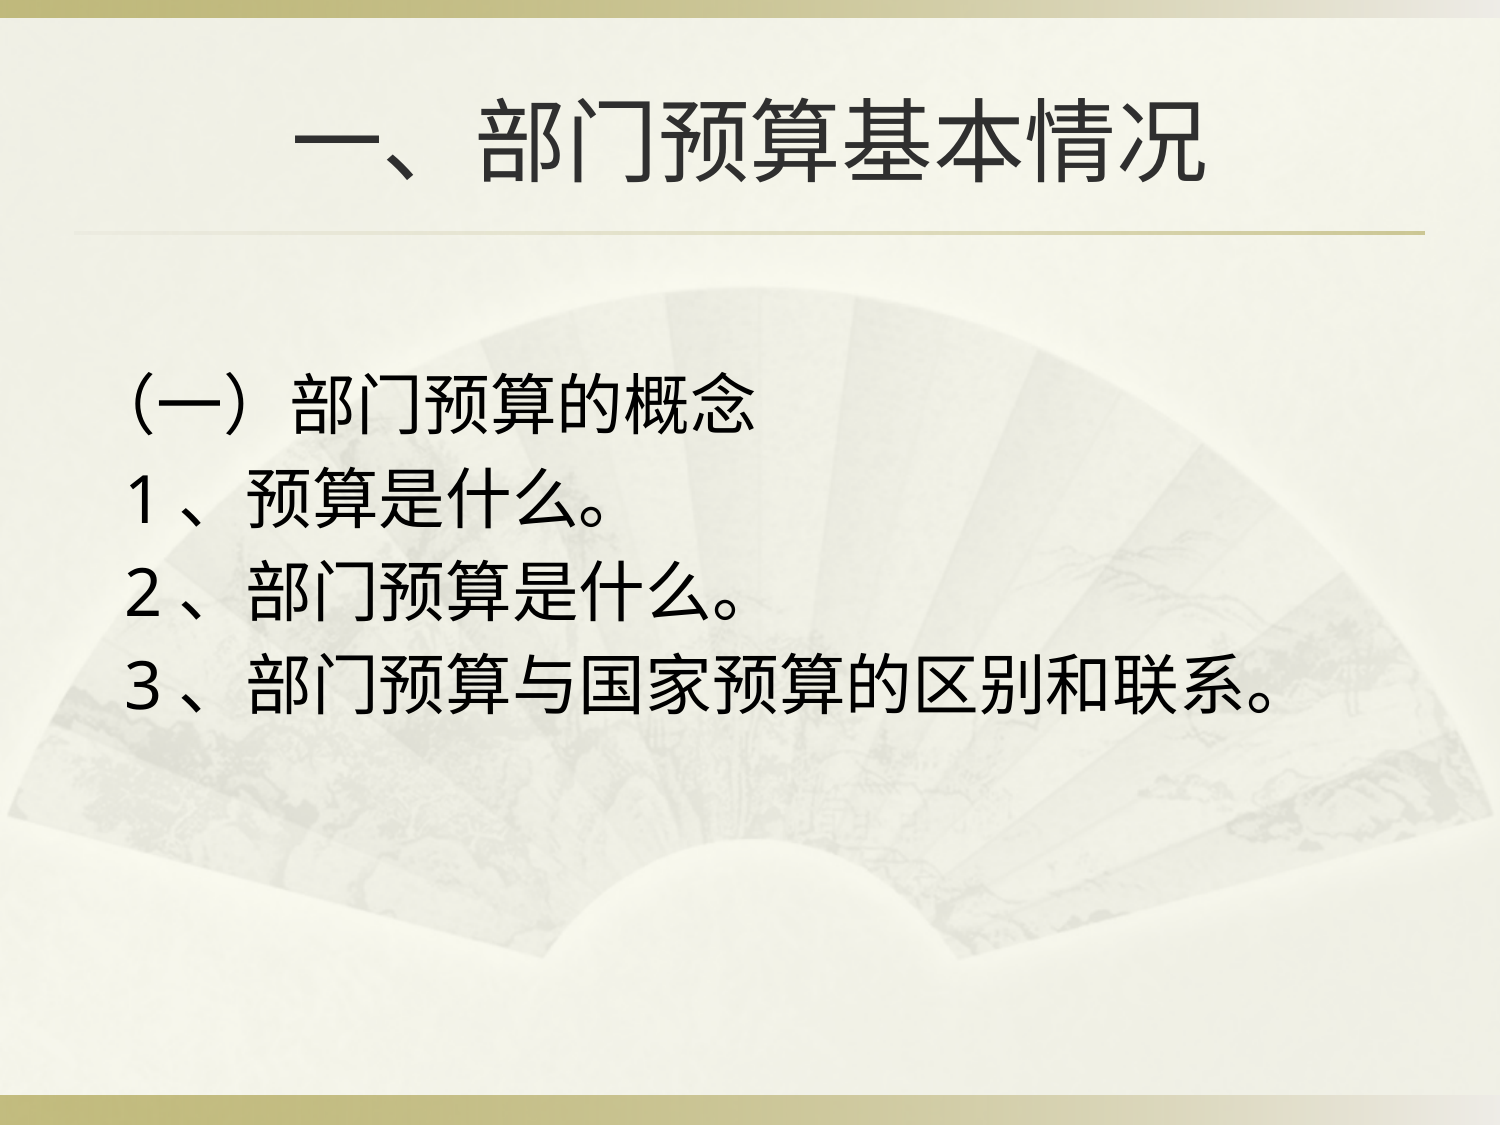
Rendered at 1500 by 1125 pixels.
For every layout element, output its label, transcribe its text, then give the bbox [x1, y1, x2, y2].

list （一）部门预算的概念 1、预算是什么。 2、部门预算是什么。 3、部门预算与国家预算的区别和联系。 [75, 262, 1425, 1032]
title 一、部门预算基本情况 [75, 45, 1425, 233]
